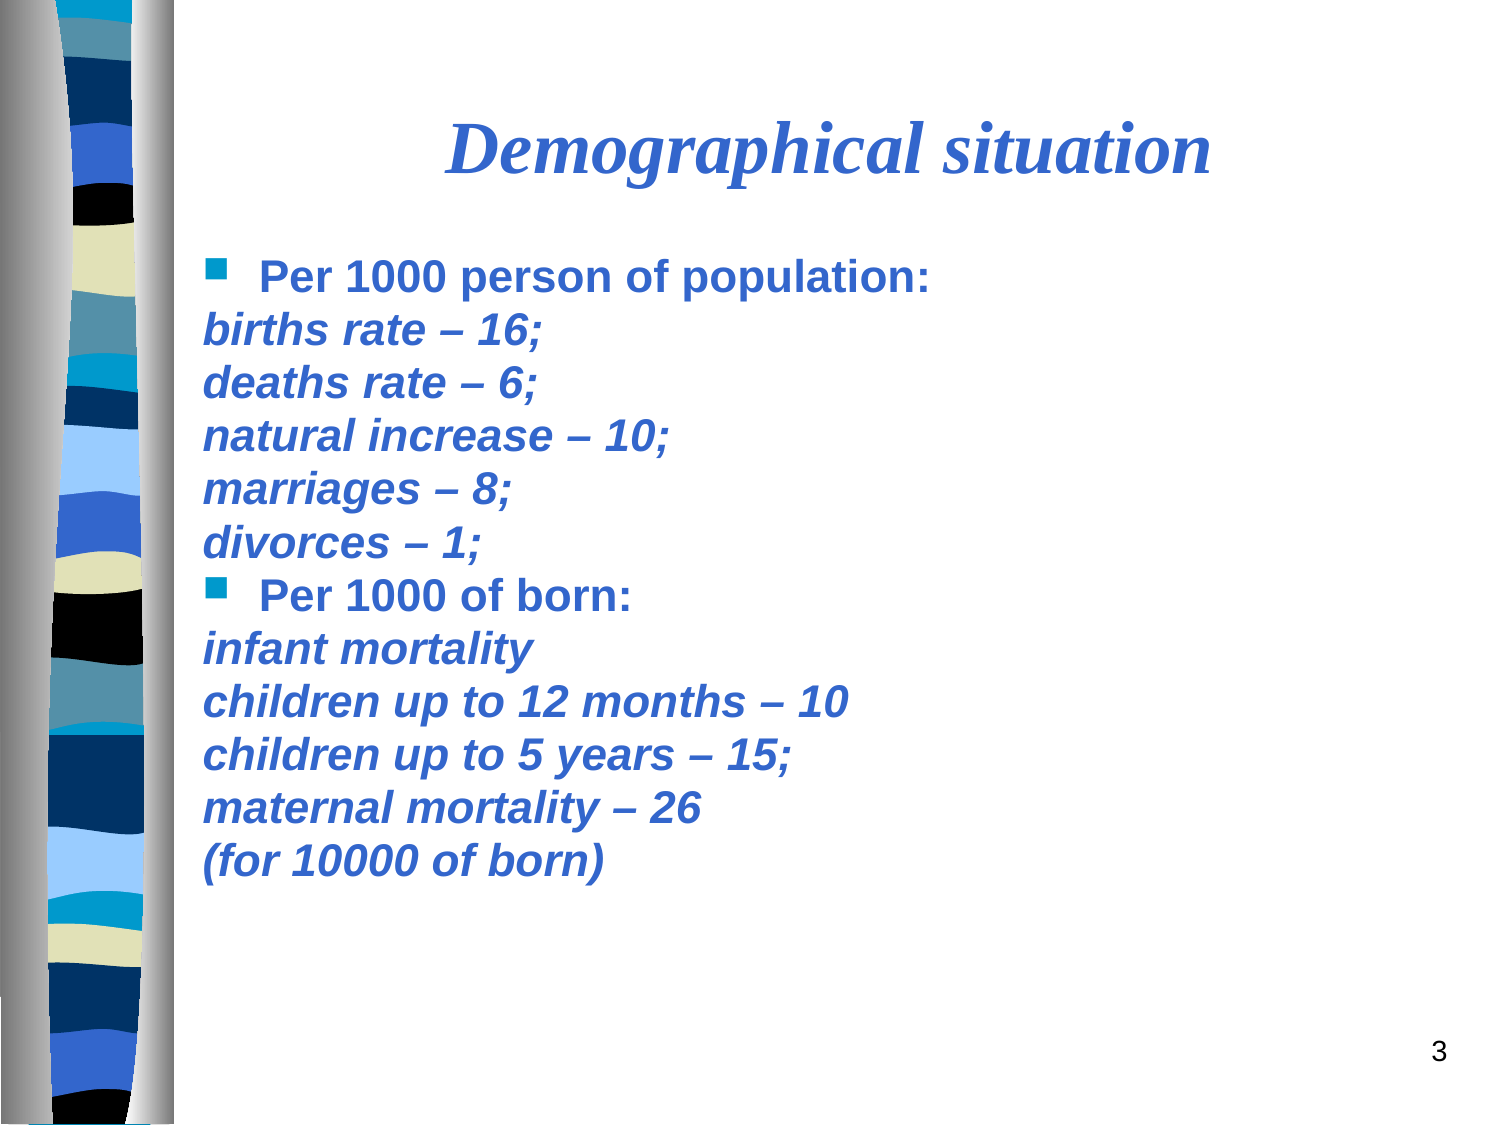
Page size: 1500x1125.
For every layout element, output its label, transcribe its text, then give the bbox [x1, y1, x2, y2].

title Demographical situation [192, 75, 1468, 213]
list Per 1000 person of population: births rate – 16; deaths rate – 6; natural increase – 10; marriages – 8; divorces – 1; Per 1000 of born: infant mortality children up to 12 months – 10 children up to 5 years – 15; maternal mortality – 26 (for 10000 of born) [187, 249, 1463, 1025]
slide_number 3 [1149, 1025, 1463, 1100]
